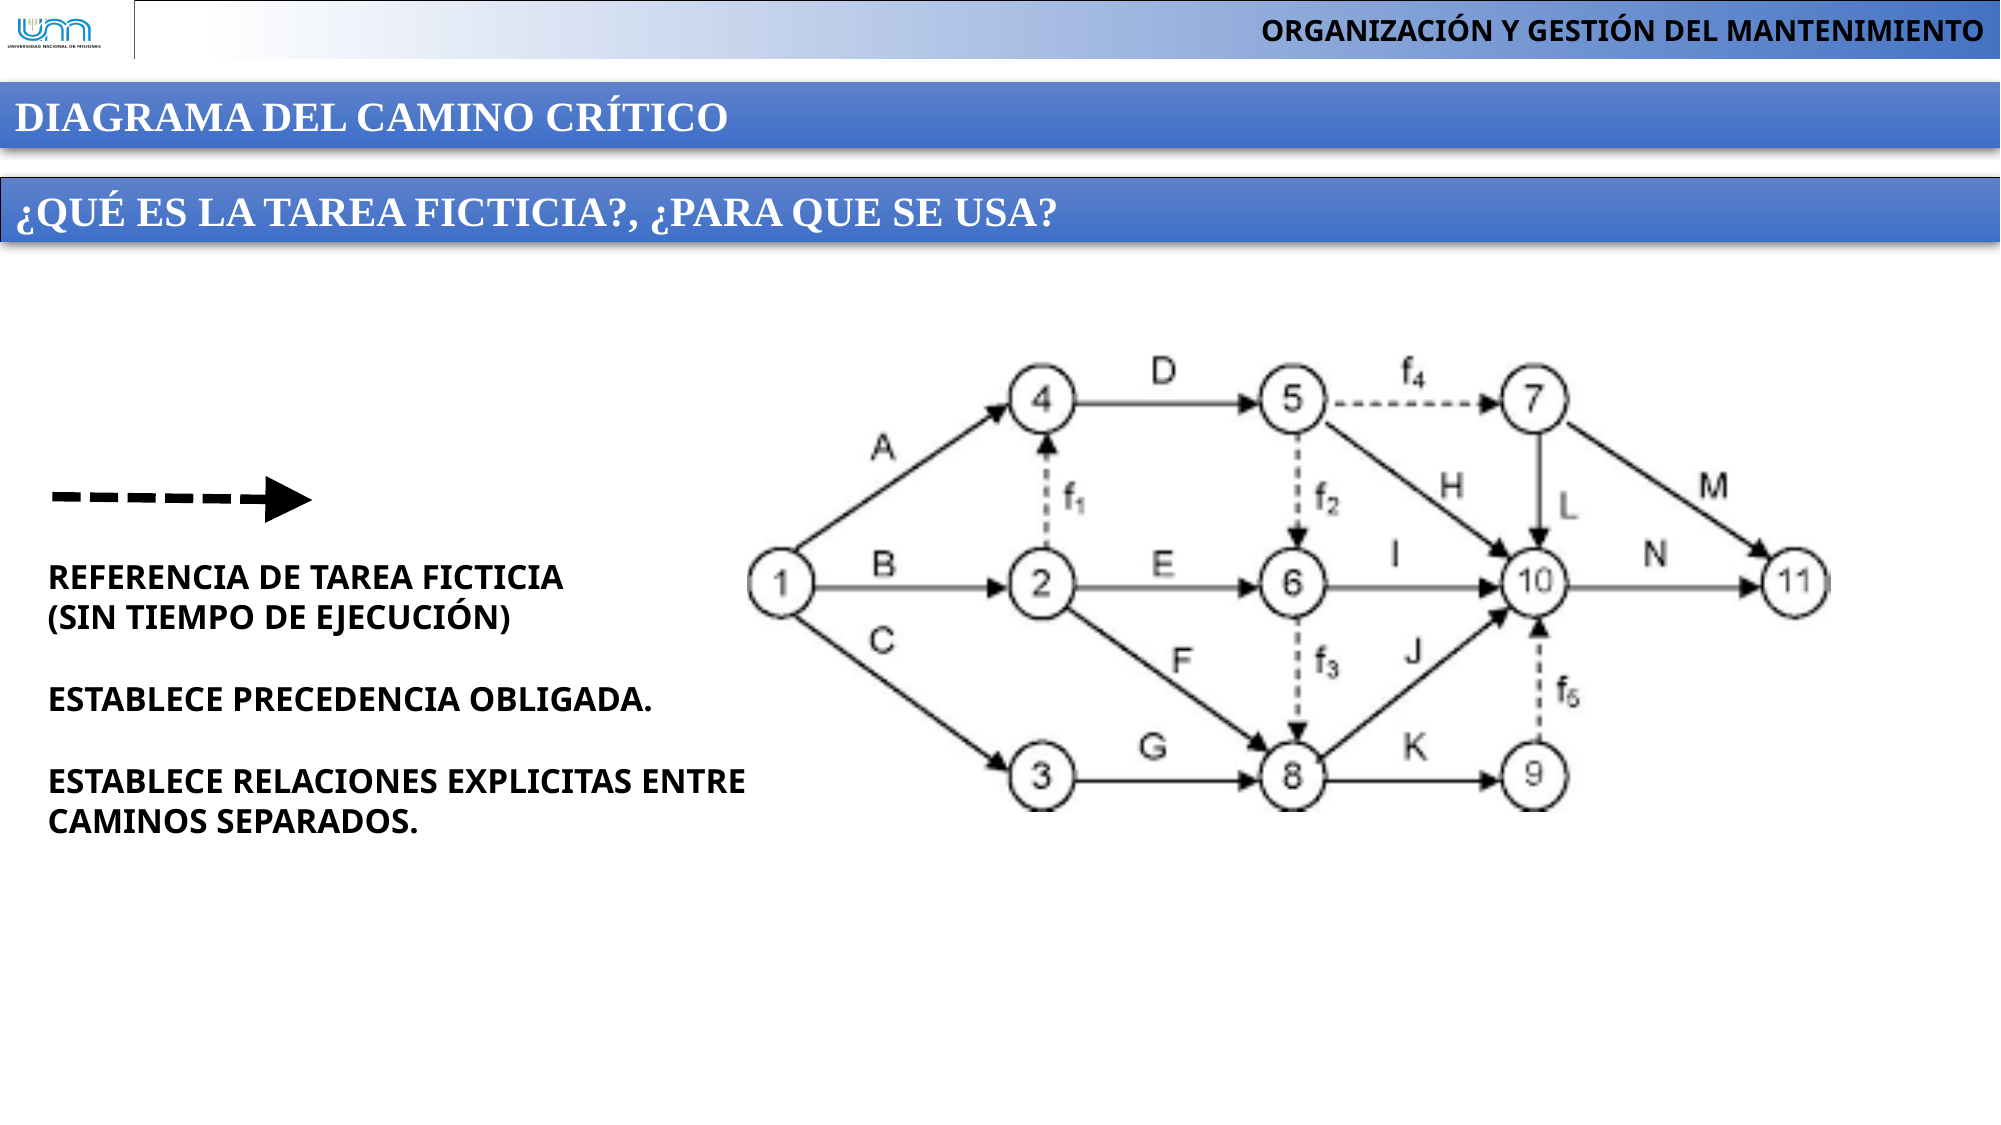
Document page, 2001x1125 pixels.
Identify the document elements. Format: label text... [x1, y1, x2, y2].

text_box REFERENCIA DE TAREA FICTICIA (SIN TIEMPO DE EJECUCIÓN) [33, 549, 742, 644]
text_box [52, 489, 313, 511]
text_box ESTABLECE PRECEDENCIA OBLIGADA. [33, 671, 742, 726]
picture [747, 354, 1831, 812]
text_box ¿QUÉ ES LA TAREA FICTICIA?, ¿PARA QUE SE USA? [0, 177, 2000, 242]
text_box DIAGRAMA DEL CAMINO CRÍTICO [0, 82, 2000, 148]
text_box ESTABLECE RELACIONES EXPLICITAS ENTRE CAMINOS SEPARADOS. [33, 752, 886, 848]
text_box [0, 0, 2000, 60]
